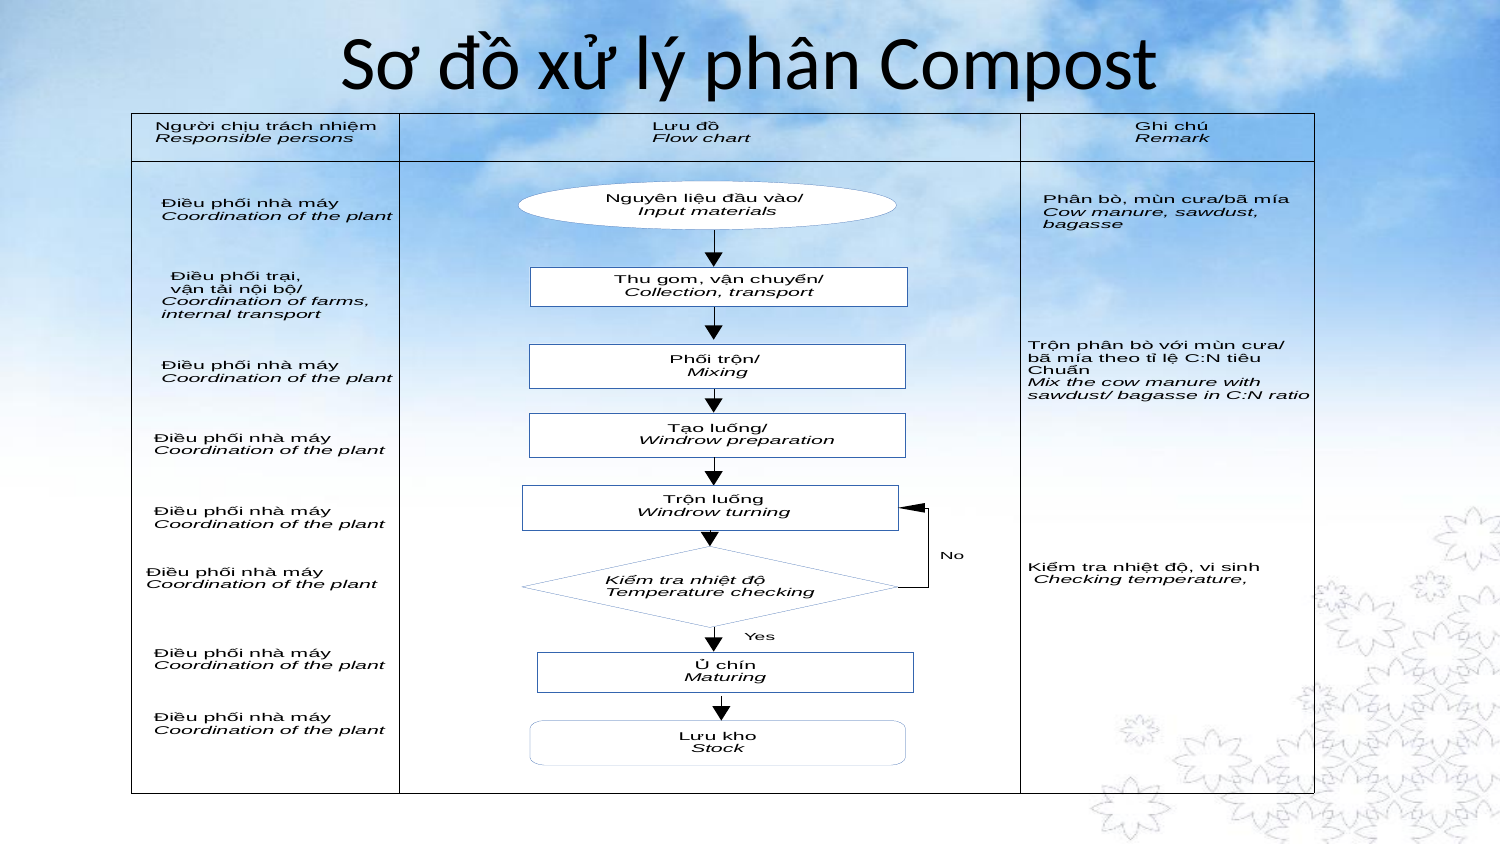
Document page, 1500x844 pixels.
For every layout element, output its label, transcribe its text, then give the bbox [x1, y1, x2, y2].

title Sơ đồ xử lý phân Compost [75, 0, 1425, 130]
picture [0, 0, 1500, 844]
